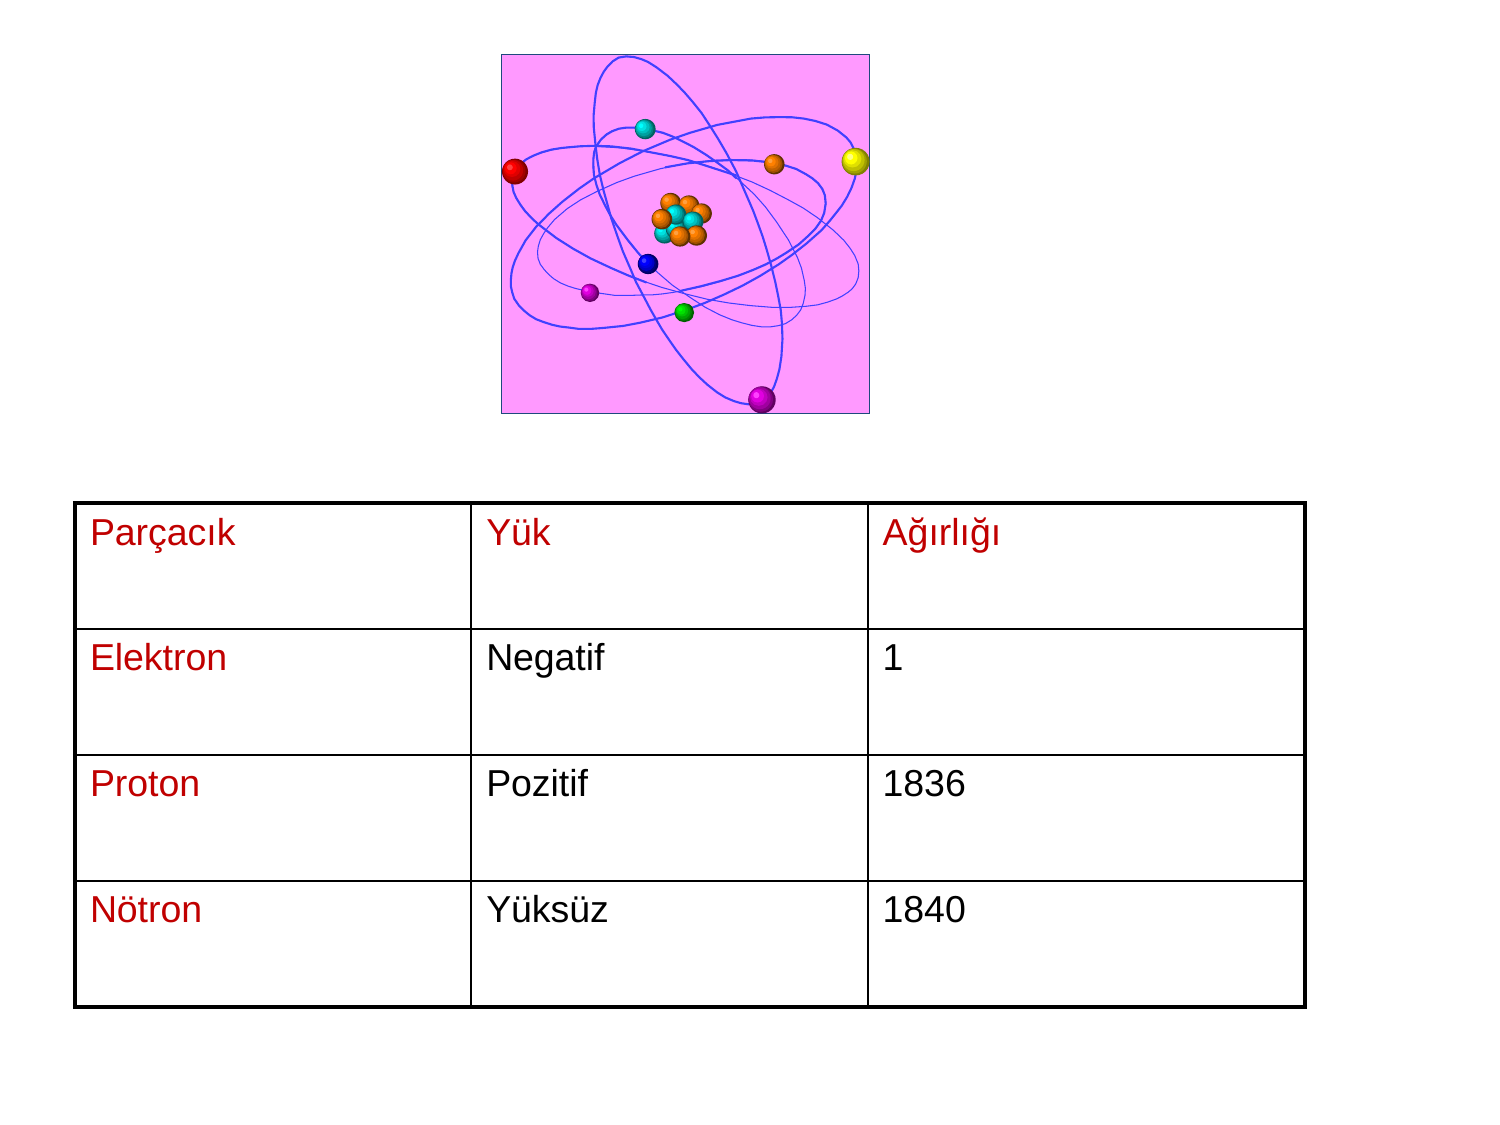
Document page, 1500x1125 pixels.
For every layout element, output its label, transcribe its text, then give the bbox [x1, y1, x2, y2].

table_cell 1840 [869, 882, 1303, 1005]
table_cell Nötron [77, 882, 470, 1005]
table_cell Proton [77, 756, 470, 880]
table_cell 1836 [869, 756, 1303, 880]
table_cell Pozitif [472, 756, 867, 880]
table_header Yük [472, 505, 867, 628]
table_header Ağırlığı [869, 505, 1303, 628]
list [501, 54, 871, 415]
table_header Parçacık [77, 505, 470, 628]
table_cell Elektron [77, 630, 470, 754]
table_cell 1 [869, 630, 1303, 754]
table_cell Negatif [472, 630, 867, 754]
table_cell Yüksüz [472, 882, 867, 1005]
